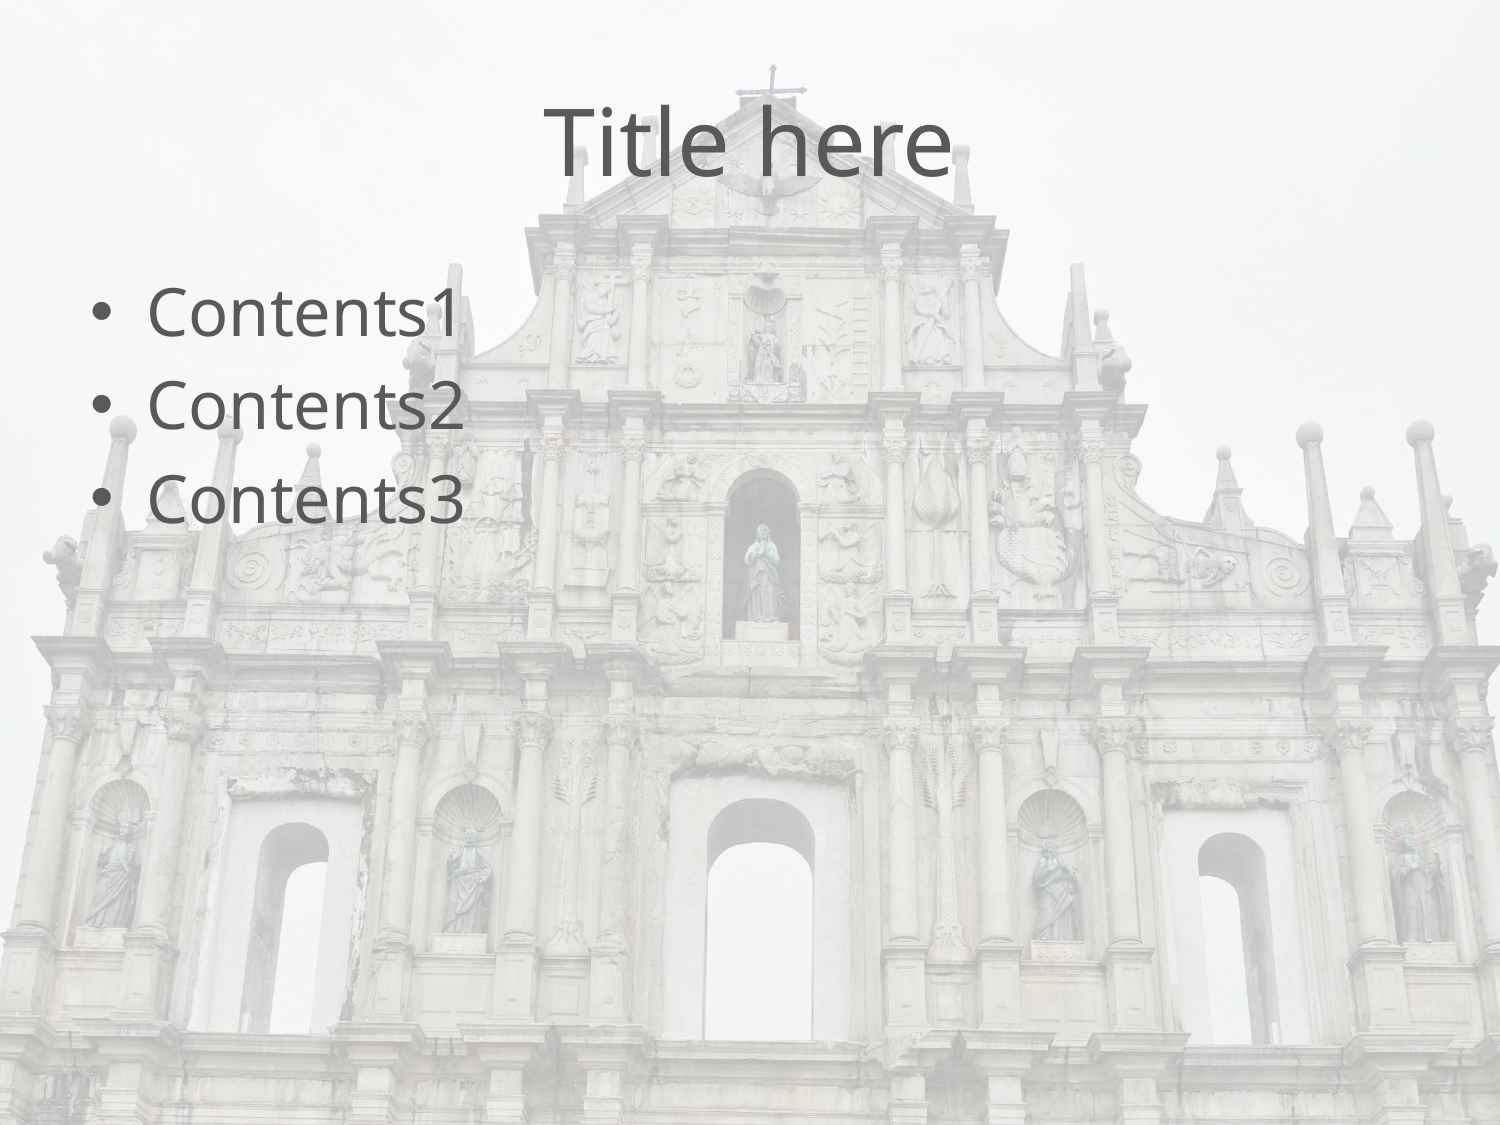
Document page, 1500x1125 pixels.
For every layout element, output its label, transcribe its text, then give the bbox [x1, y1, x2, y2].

title Title here [75, 45, 1425, 233]
list Contents1 Contents2 Contents3 [75, 262, 1425, 1005]
text_box [0, 0, 1500, 1125]
